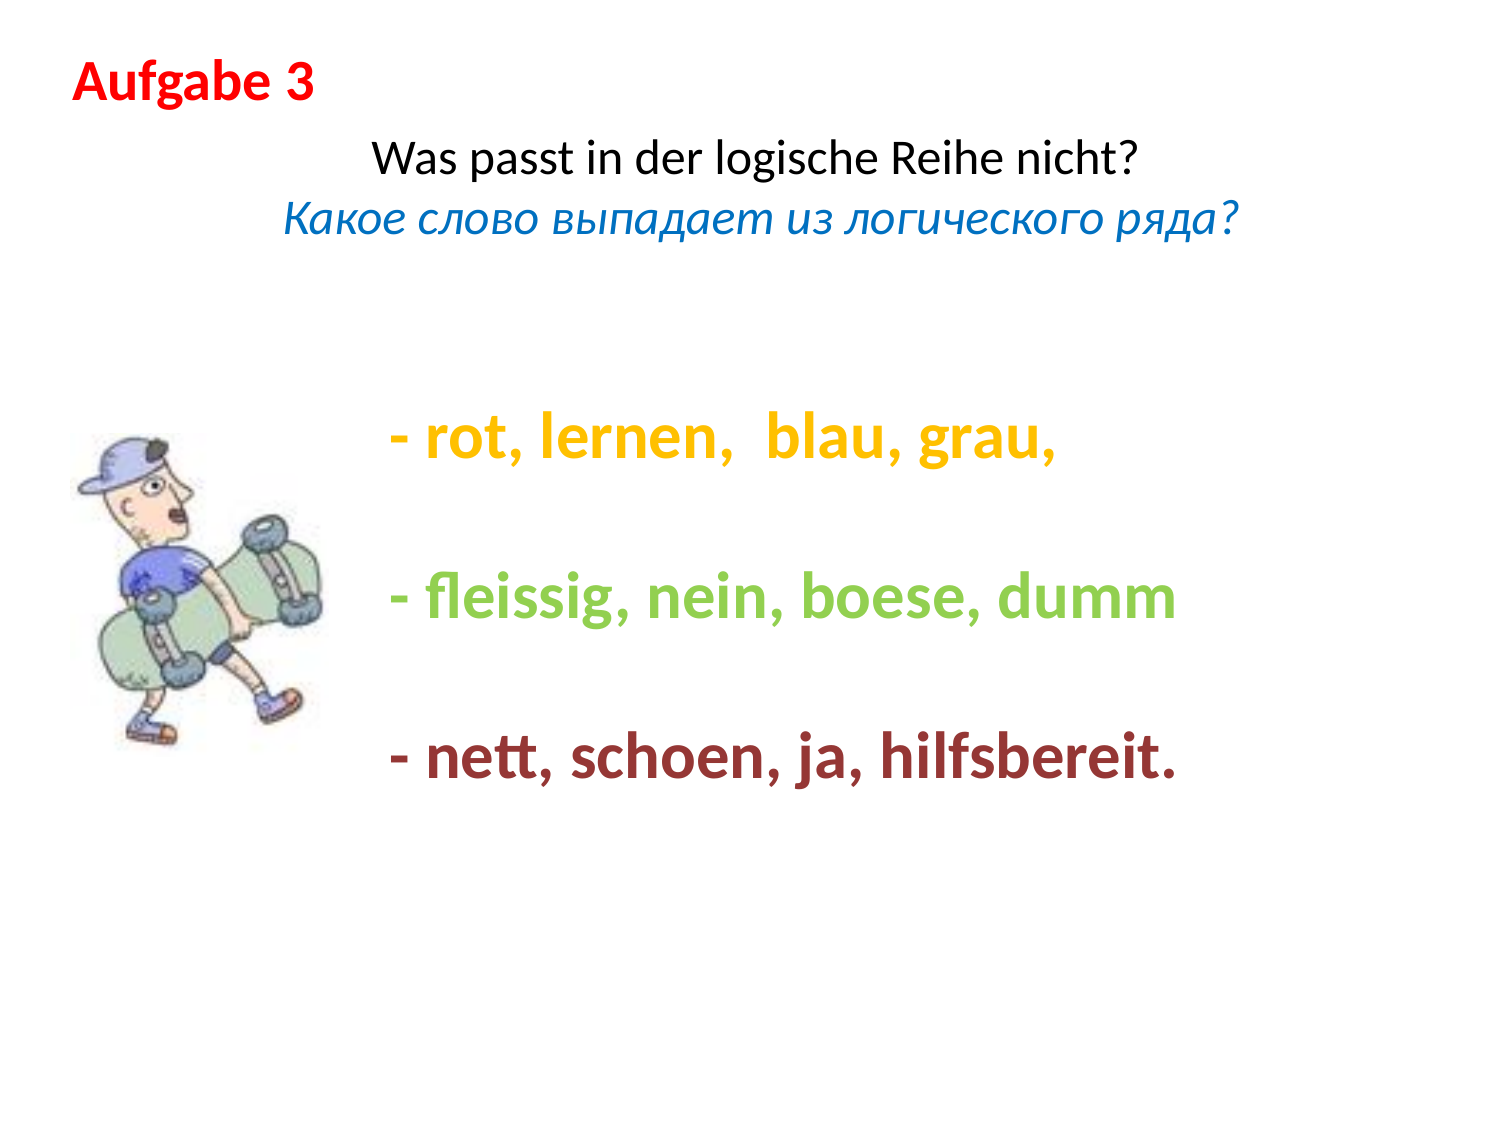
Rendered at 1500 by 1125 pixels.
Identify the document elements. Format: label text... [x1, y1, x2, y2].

text_box - rot, lernen, blau, grau, - fleissig, nein, boese, dumm - nett, schoen, ja, hilfsbereit. [375, 304, 1301, 845]
text_box Was passt in der logische Reihe nicht? Какое слово выпадает из логического ряда? [82, 117, 1442, 252]
text_box Aufgabe 3 [23, 35, 364, 120]
picture [70, 433, 329, 757]
